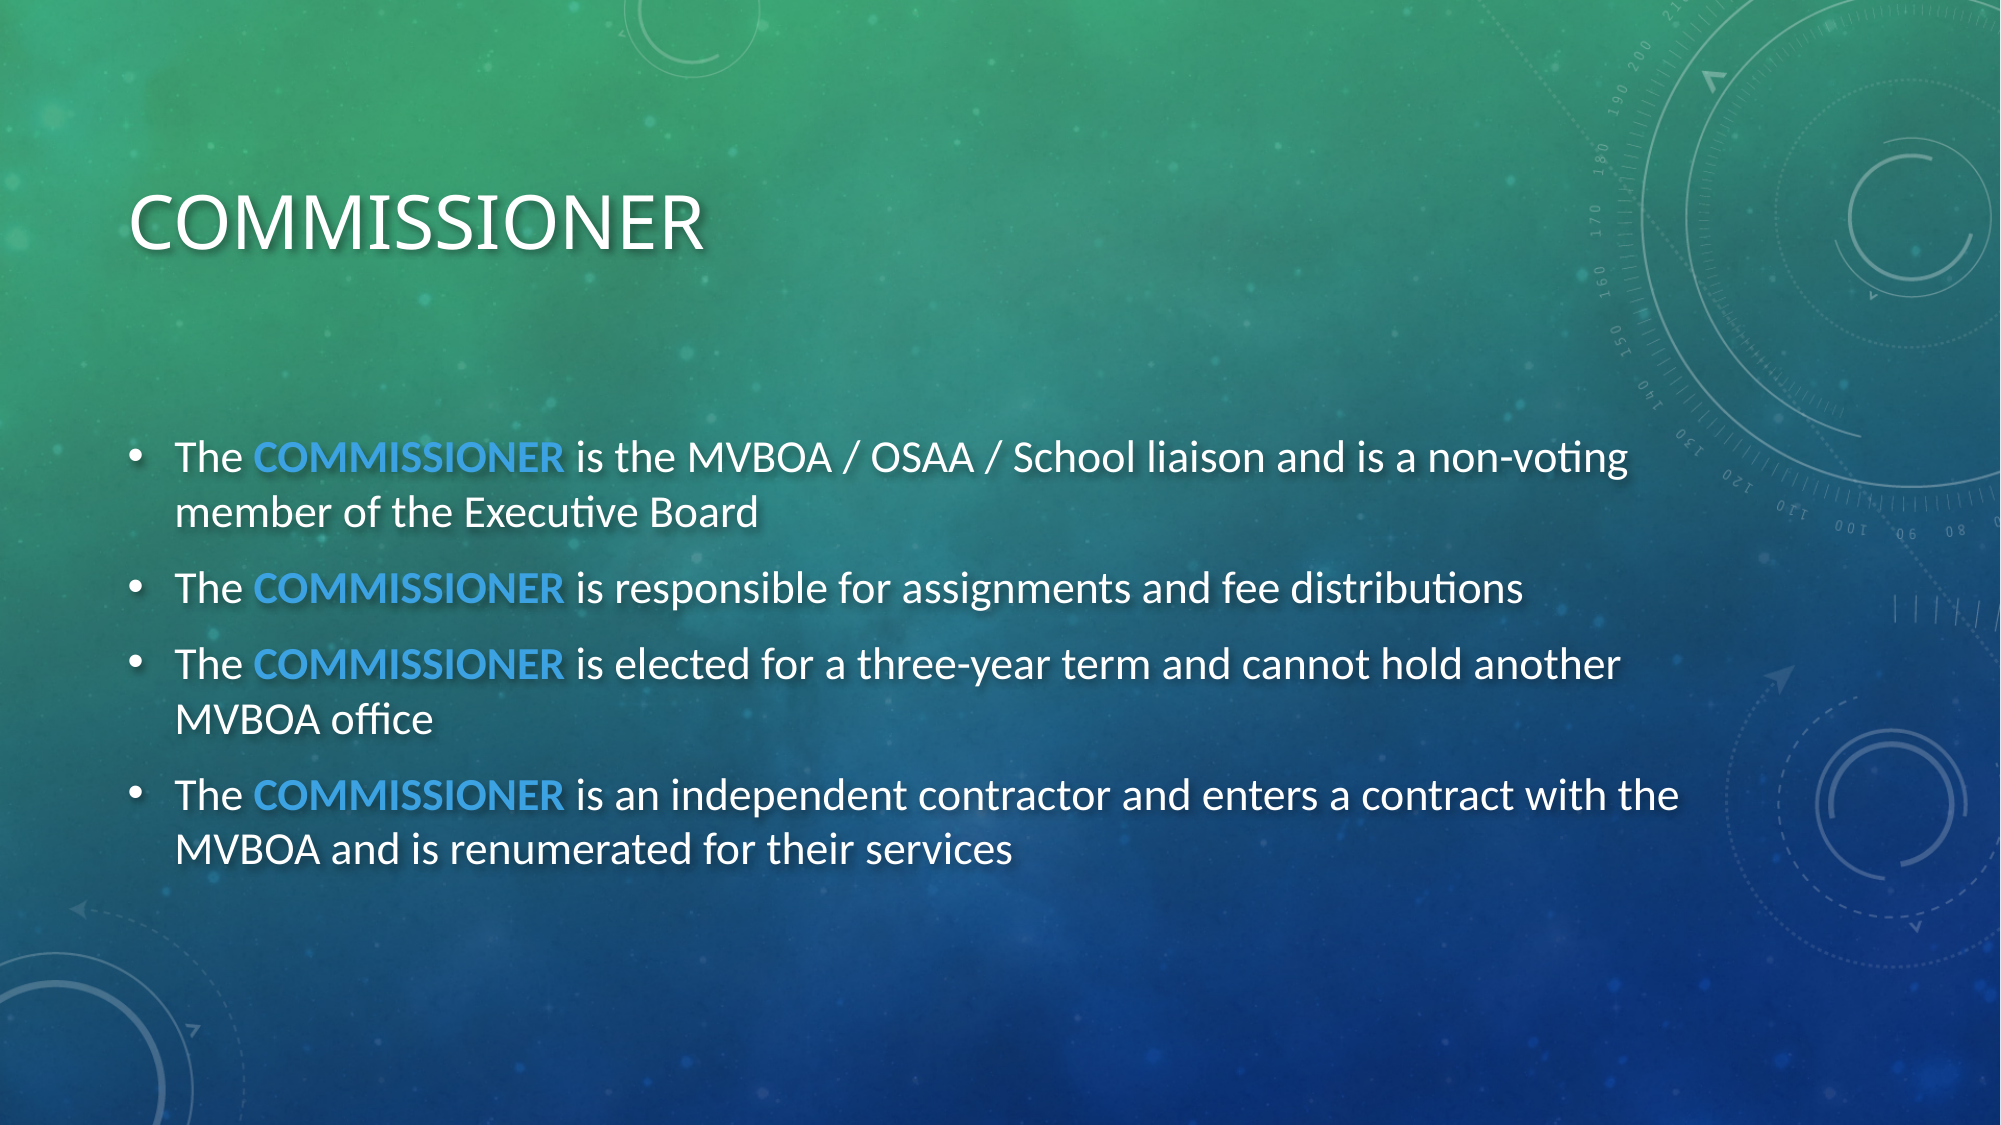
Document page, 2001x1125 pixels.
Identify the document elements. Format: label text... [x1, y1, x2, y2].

title commissioner [112, 99, 1775, 339]
list The COMMISSIONER is the MVBOA / OSAA / School liaison and is a non-voting member of the Executive Board The COMMISSIONER is responsible for assignments and fee distributions The COMMISSIONER is elected for a three-year term and cannot hold another MVBOA office The COMMISSIONER is an independent contractor and enters a contract with the MVBOA and is renumerated for their services [112, 351, 1775, 950]
picture [0, 0, 2001, 1125]
